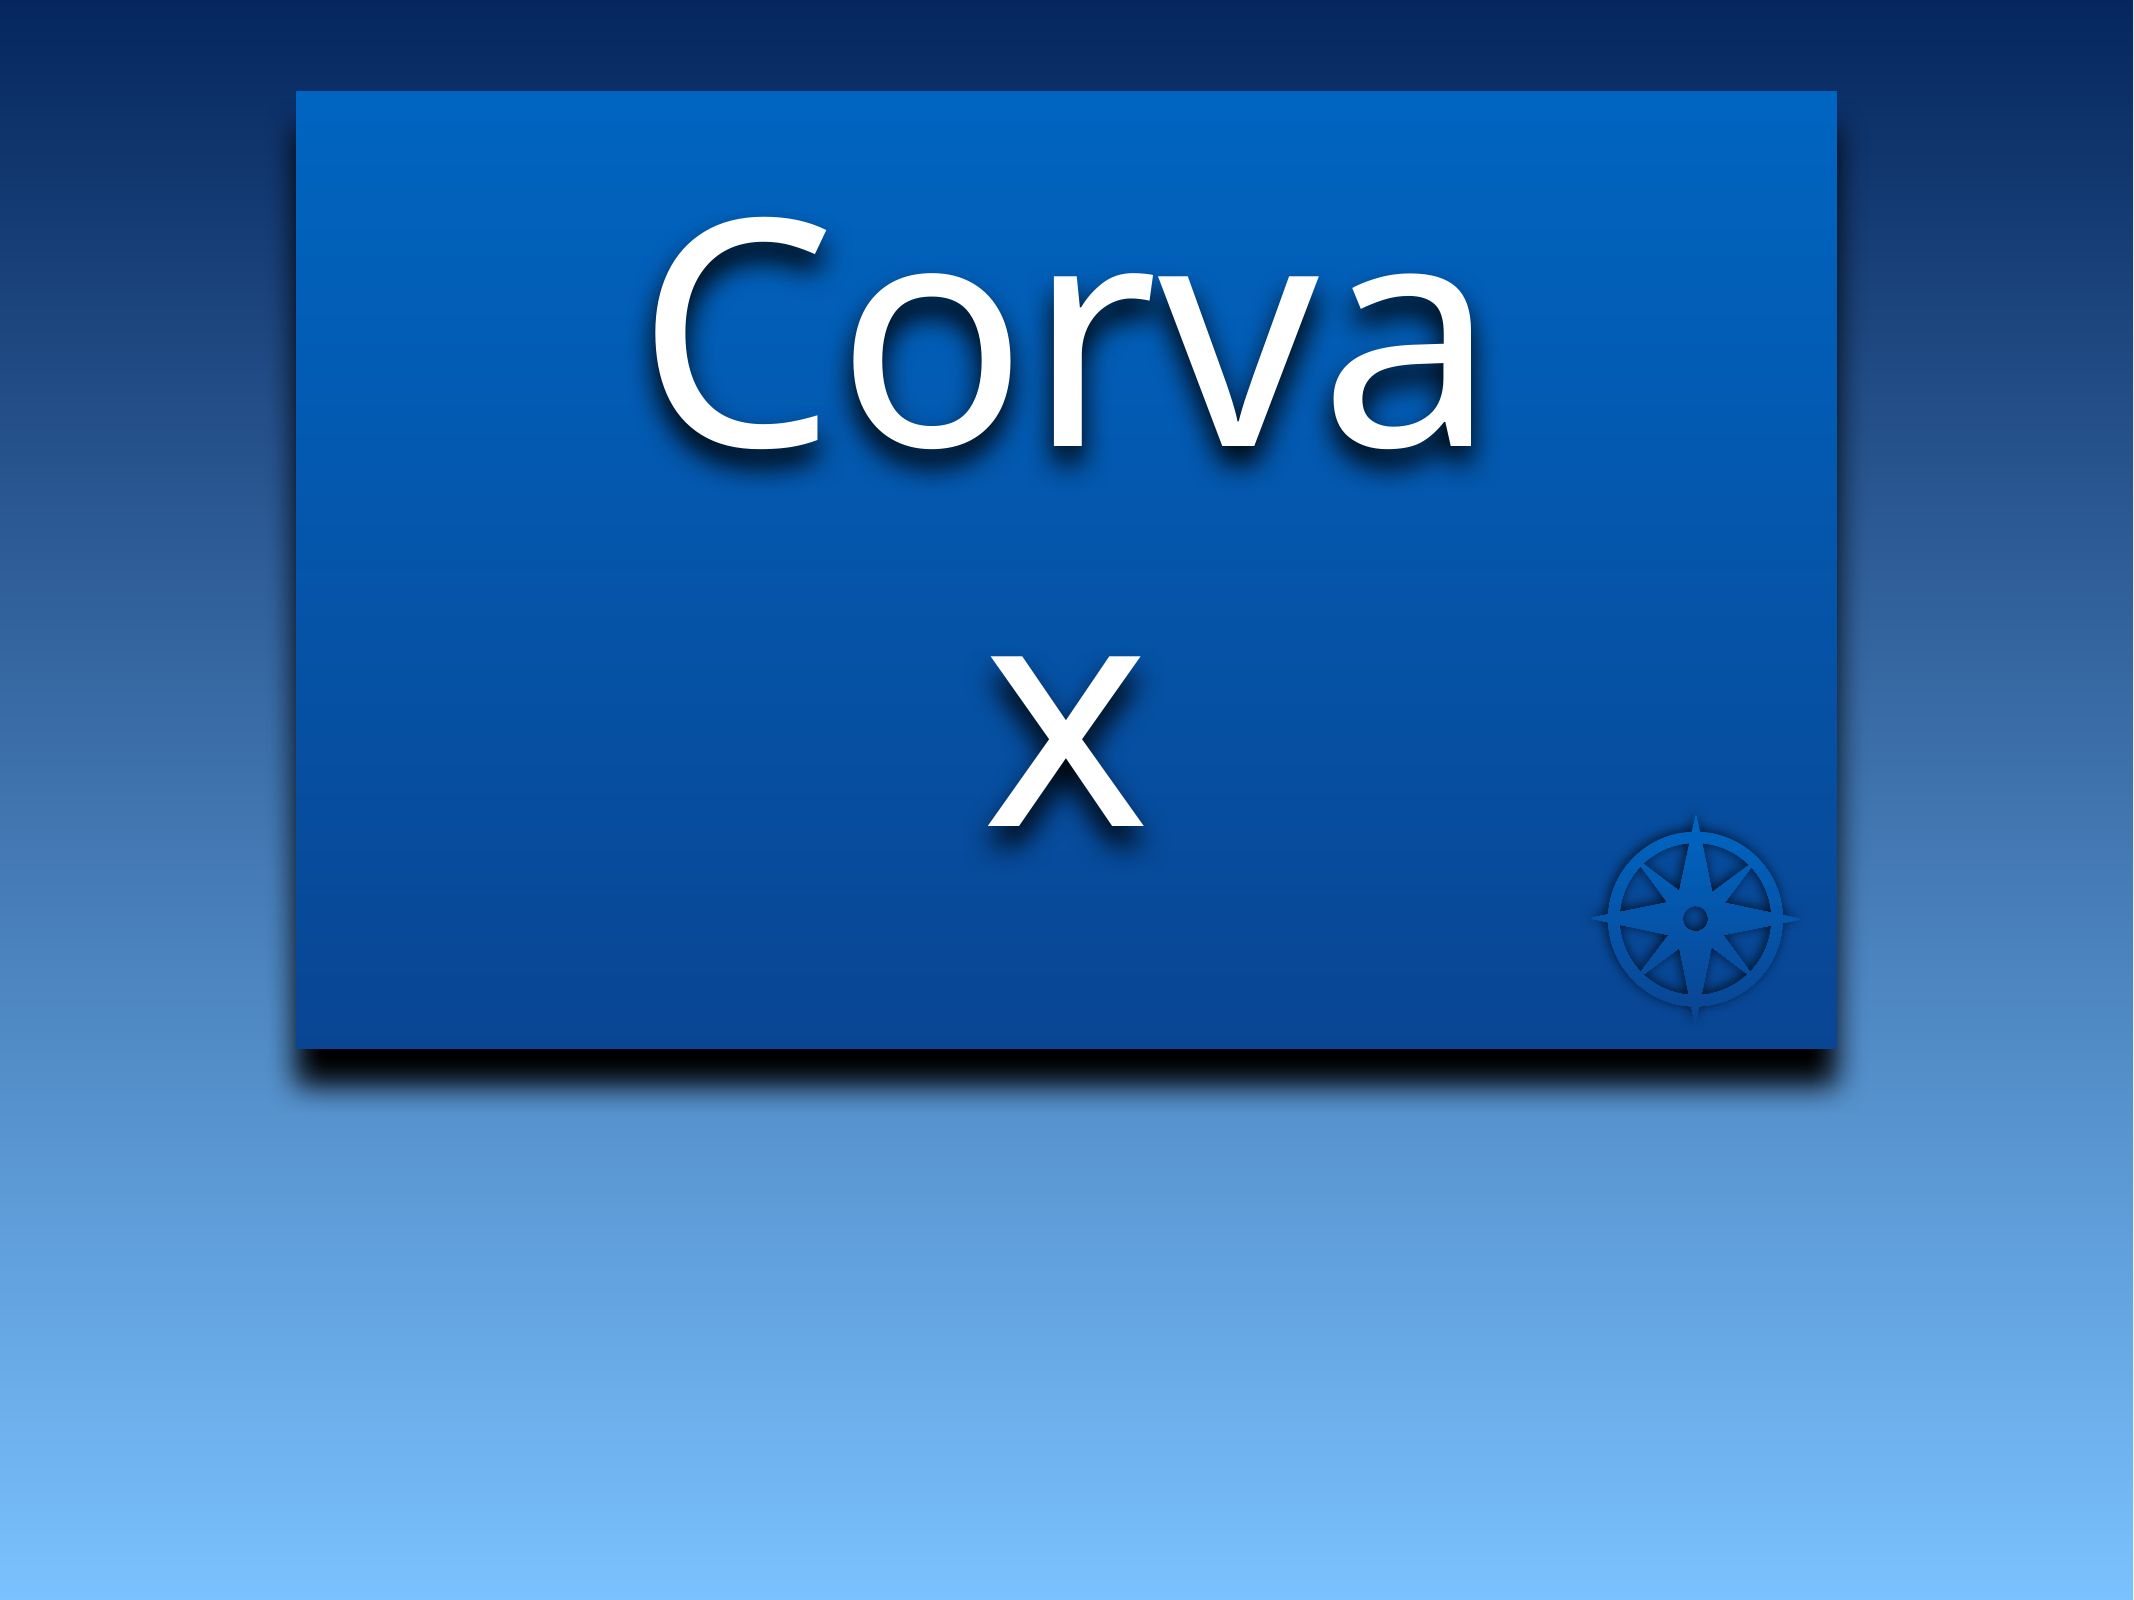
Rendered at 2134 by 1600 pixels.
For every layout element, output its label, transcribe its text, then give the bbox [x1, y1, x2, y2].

text_box Corvax [576, 121, 1557, 958]
text_box [1591, 814, 1800, 1023]
text_box [296, 91, 1837, 1049]
